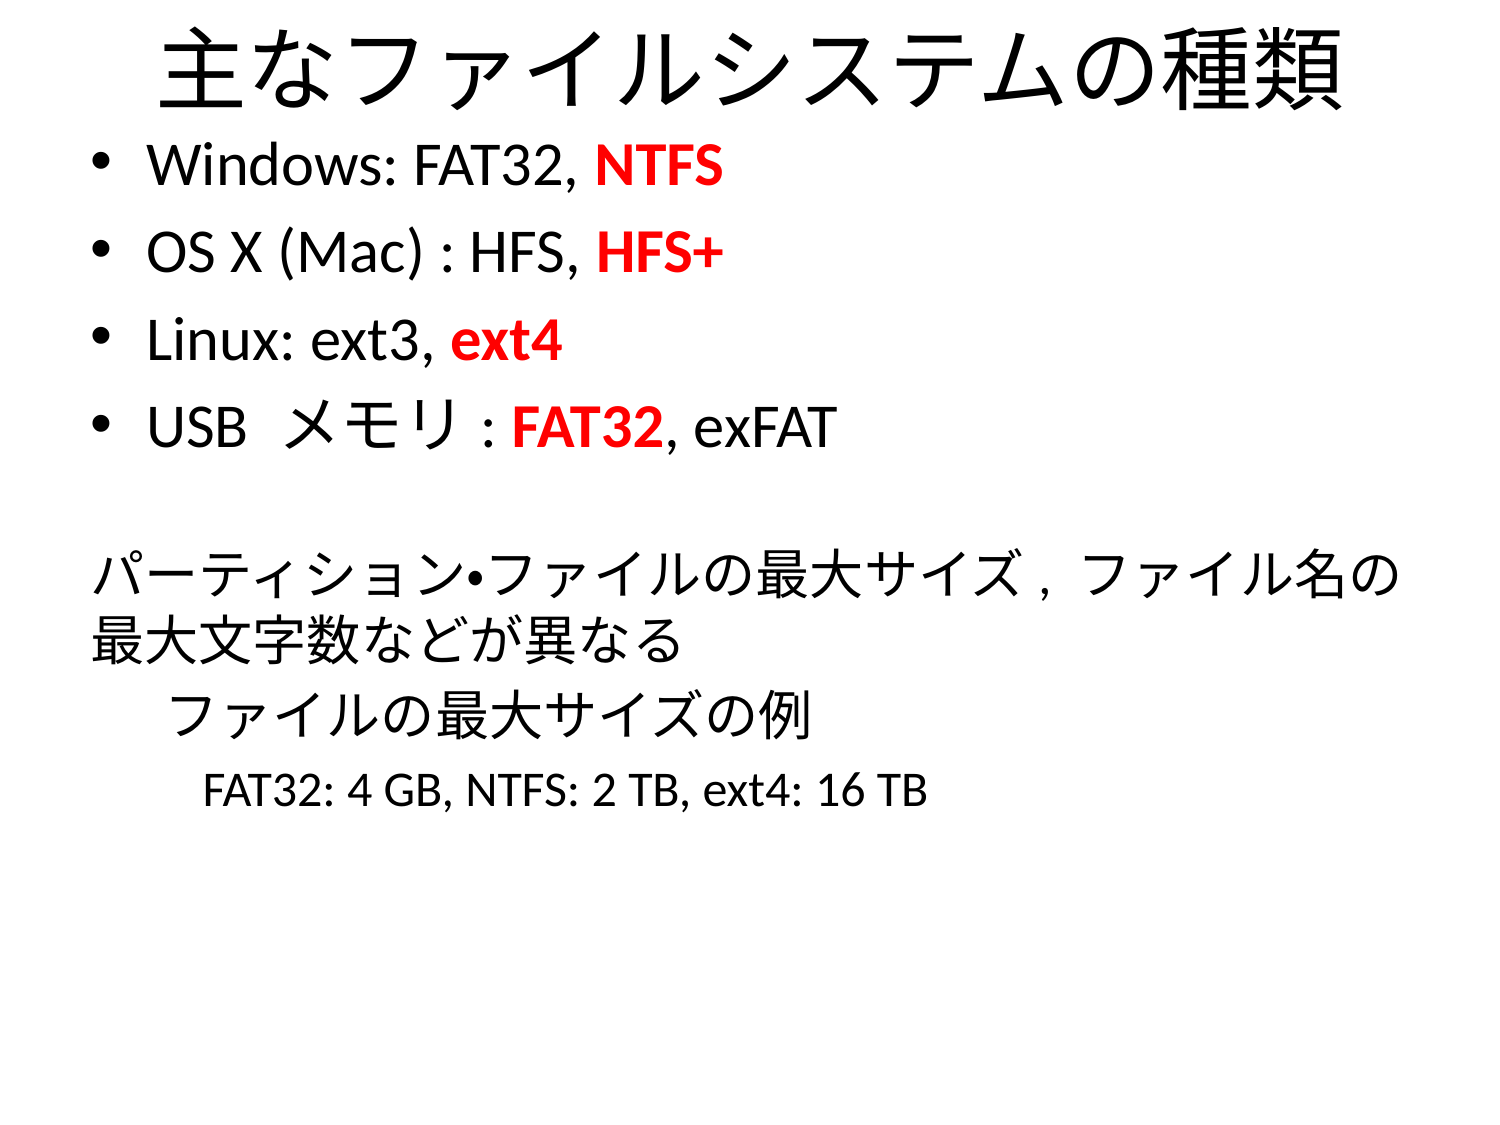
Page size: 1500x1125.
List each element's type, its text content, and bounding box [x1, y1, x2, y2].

list Windows: FAT32, NTFS OS X (Mac) : HFS, HFS+ Linux: ext3, ext4 USB メモリ: FAT32, exFAT パーティション・ファイルの最大サイズ, ファイル名の最大文字数などが異なる ファイルの最大サイズの例 FAT32: 4 GB, NTFS: 2 TB, ext4: 16 TB [75, 115, 1425, 858]
title 主なファイルシステムの種類 [75, 0, 1425, 115]
